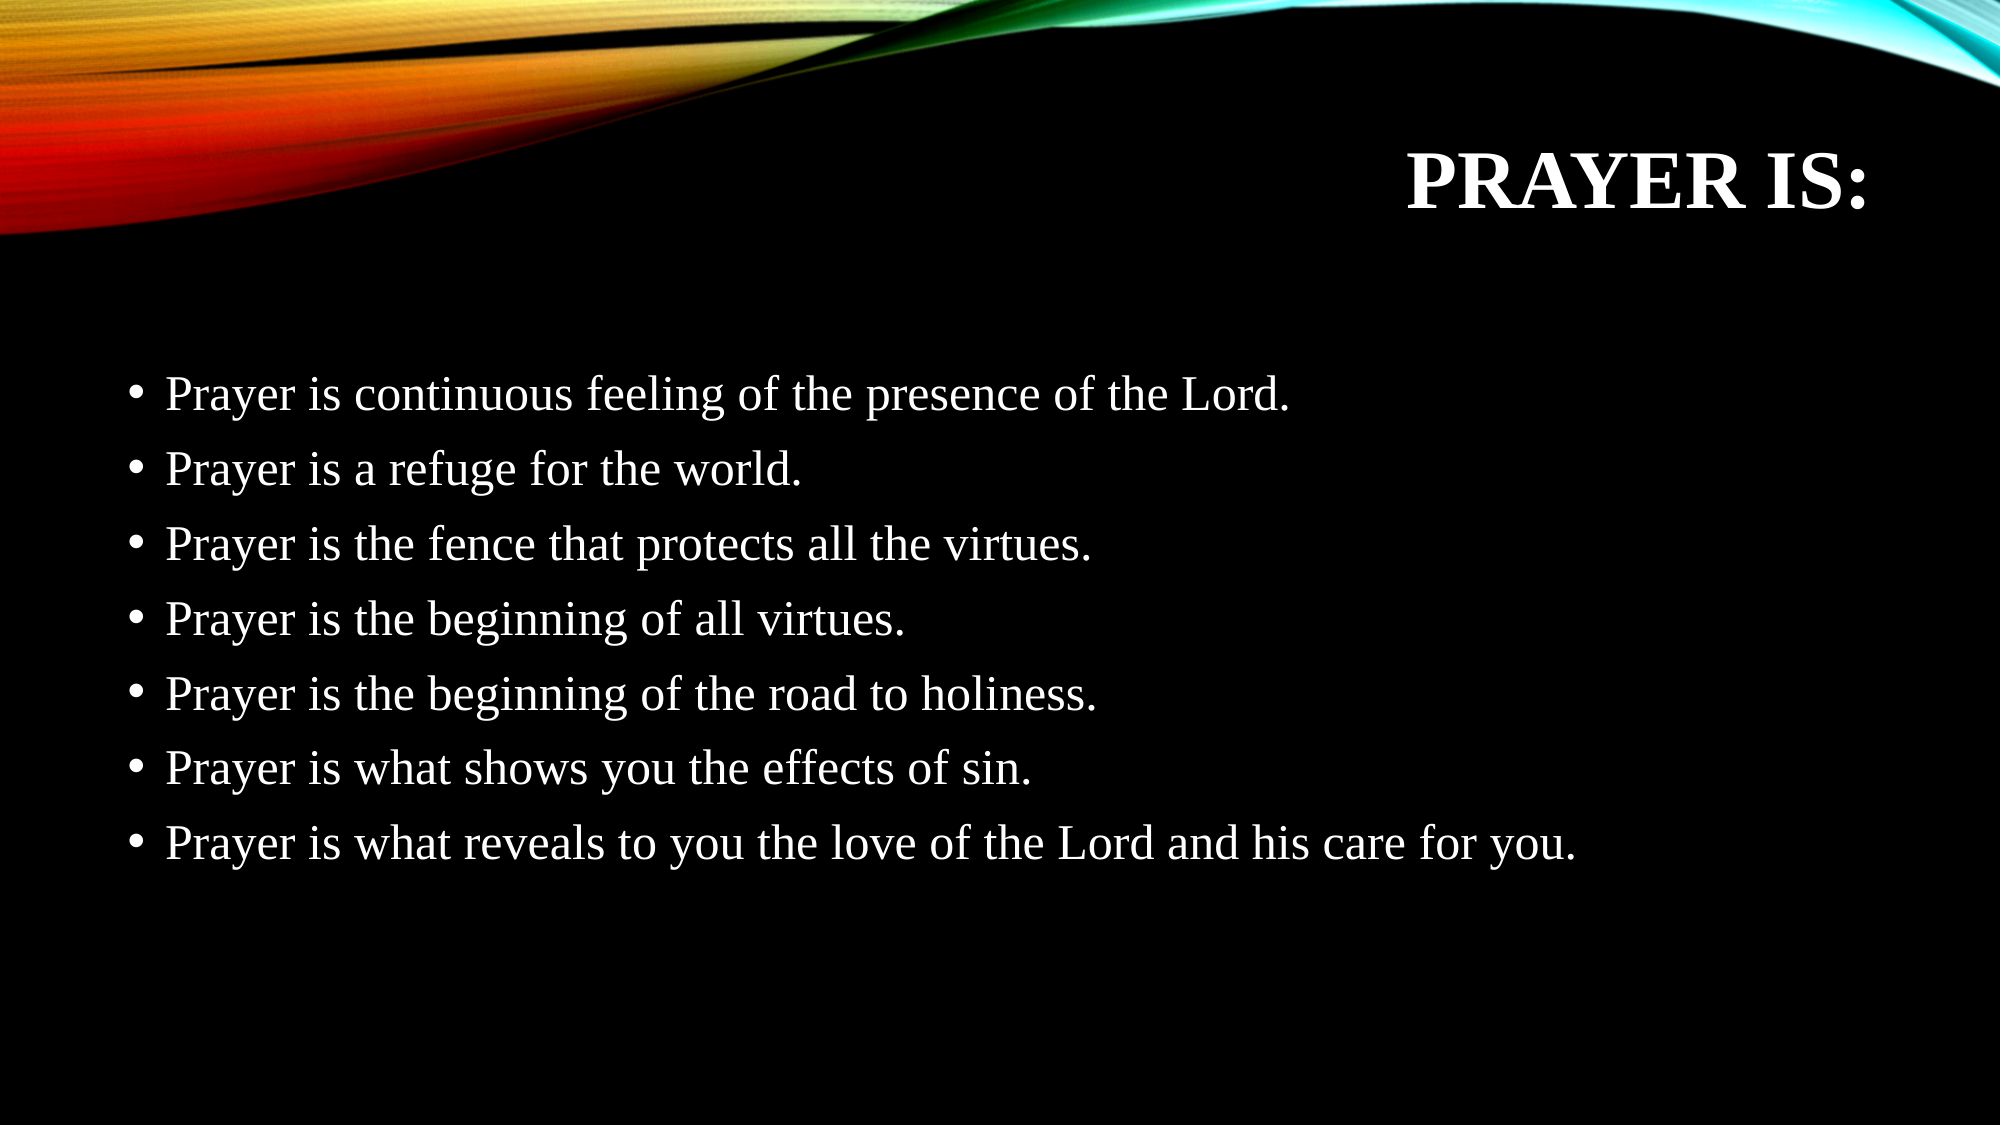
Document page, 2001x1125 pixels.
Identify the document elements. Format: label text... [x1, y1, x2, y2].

list Prayer is continuous feeling of the presence of the Lord. Prayer is a refuge for the world. Prayer is the fence that protects all the virtues. Prayer is the beginning of all virtues. Prayer is the beginning of the road to holiness. Prayer is what shows you the effects of sin. Prayer is what reveals to you the love of the Lord and his care for you. [112, 360, 1888, 1021]
title Prayer is: [474, 125, 1888, 338]
picture [0, 0, 2000, 237]
